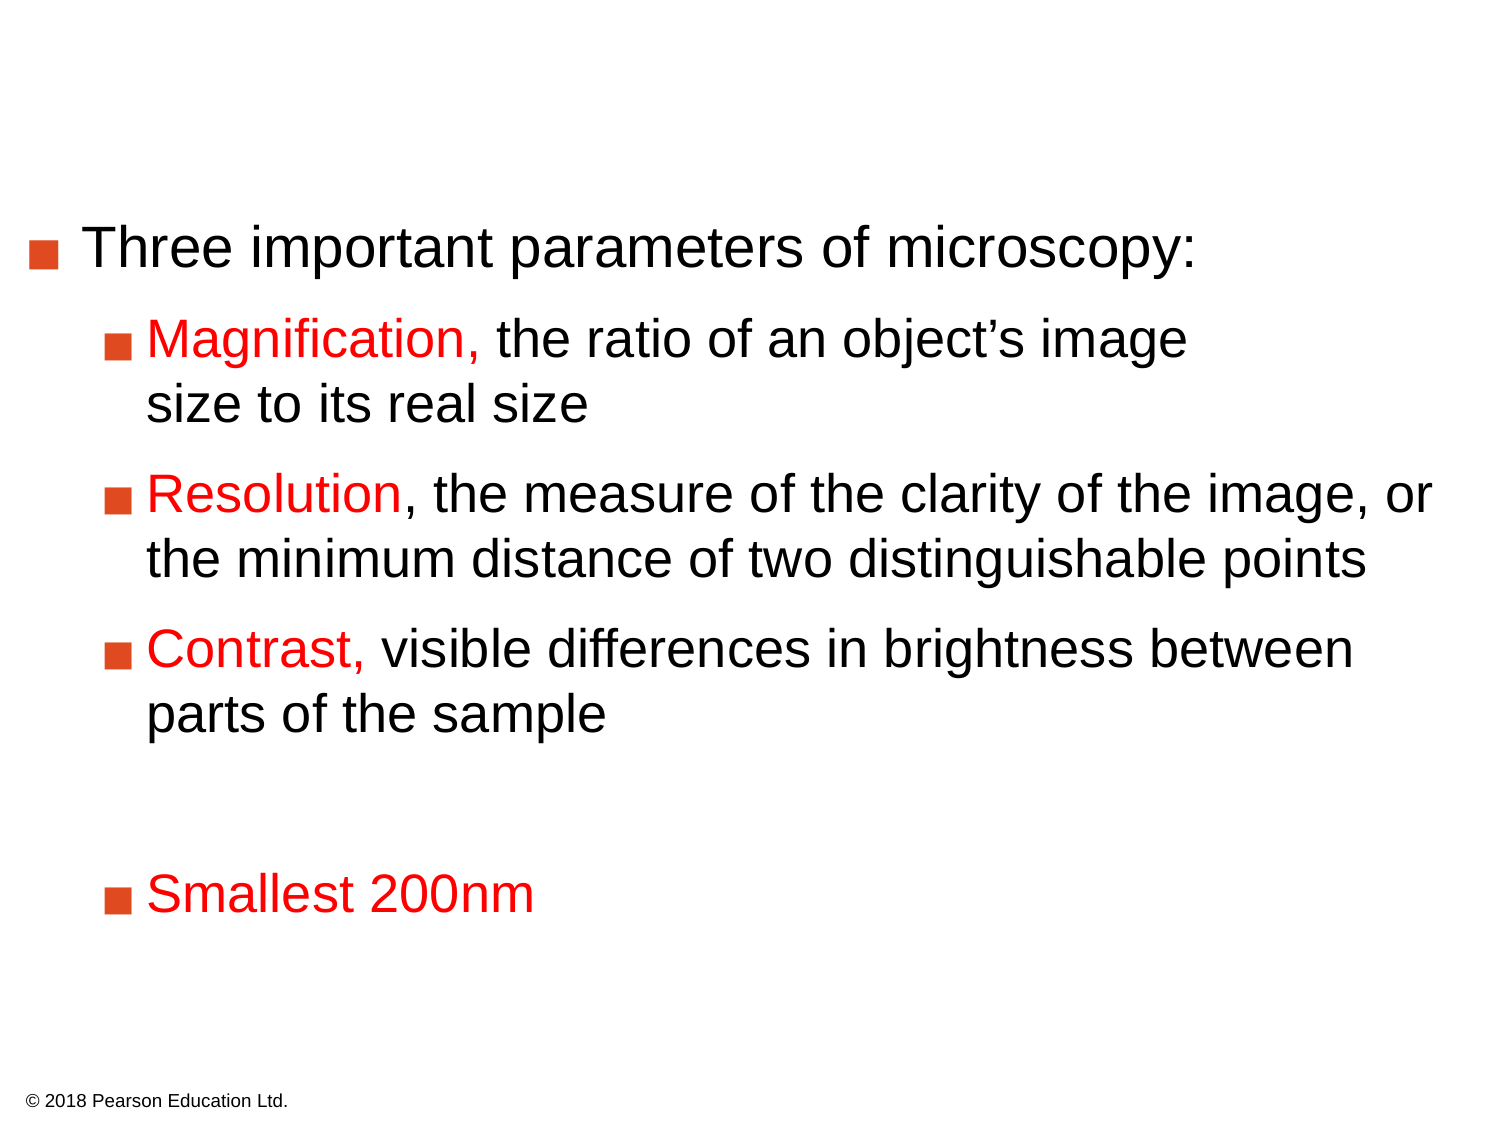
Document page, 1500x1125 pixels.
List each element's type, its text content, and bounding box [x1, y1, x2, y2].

footer © 2018 Pearson Education Ltd. [10, 1080, 518, 1119]
list Three important parameters of microscopy: Magnification, the ratio of an object’s image size to its real size Resolution, the measure of the clarity of the image, or the minimum distance of two distinguishable points Contrast, visible differences in brightness between parts of the sample Smallest 200nm [24, 208, 1475, 1065]
